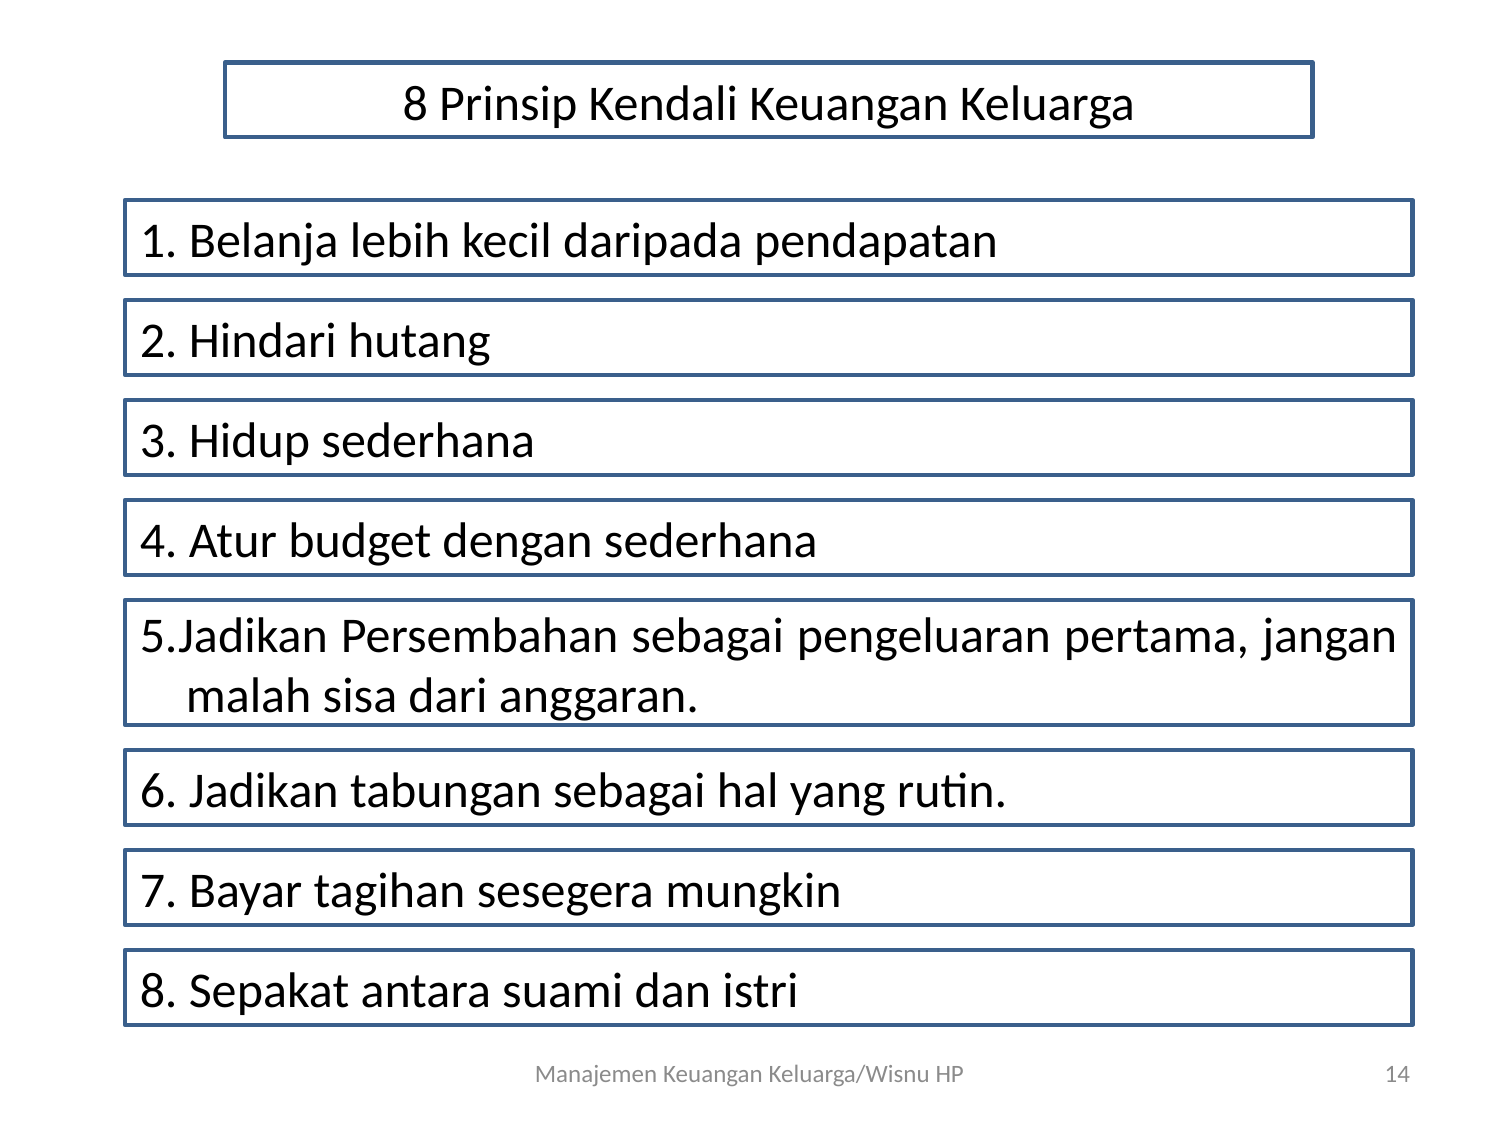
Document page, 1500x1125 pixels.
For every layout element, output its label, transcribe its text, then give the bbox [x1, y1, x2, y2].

text_box 8. Sepakat antara suami dan istri [123, 948, 1415, 1027]
text_box 1. Belanja lebih kecil daripada pendapatan [123, 198, 1415, 277]
text_box 6. Jadikan tabungan sebagai hal yang rutin. [123, 748, 1415, 827]
text_box 4. Atur budget dengan sederhana [123, 498, 1415, 577]
text_box 5.Jadikan Persembahan sebagai pengeluaran pertama, jangan malah sisa dari anggaran. [123, 598, 1415, 727]
footer Manajemen Keuangan Keluarga/Wisnu HP [512, 1042, 988, 1103]
text_box 8 Prinsip Kendali Keuangan Keluarga [223, 60, 1315, 139]
slide_number 14 [1074, 1042, 1425, 1103]
text_box 3. Hidup sederhana [123, 398, 1415, 477]
text_box 7. Bayar tagihan sesegera mungkin [123, 848, 1415, 927]
text_box 2. Hindari hutang [123, 298, 1415, 377]
